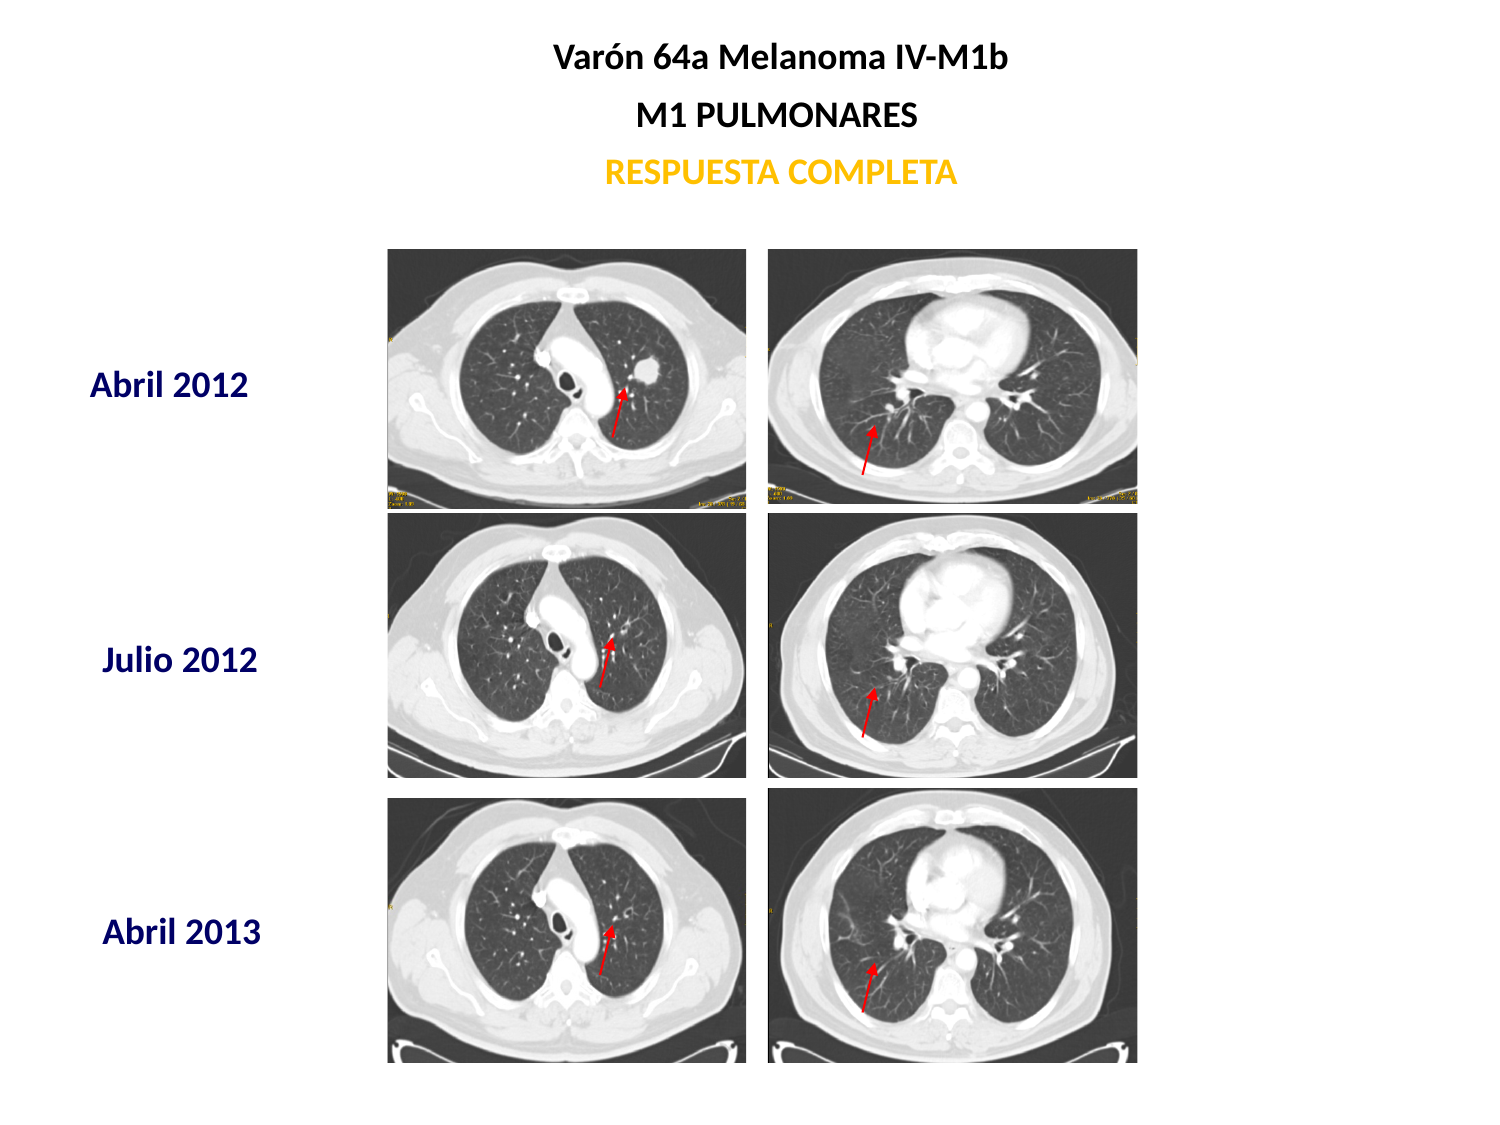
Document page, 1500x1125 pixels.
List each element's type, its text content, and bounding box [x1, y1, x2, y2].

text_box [387, 249, 1138, 1063]
text_box Varón 64a Melanoma IV-M1b M1 PULMONARES RESPUESTA COMPLETA [512, 24, 1050, 200]
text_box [74, 351, 326, 961]
